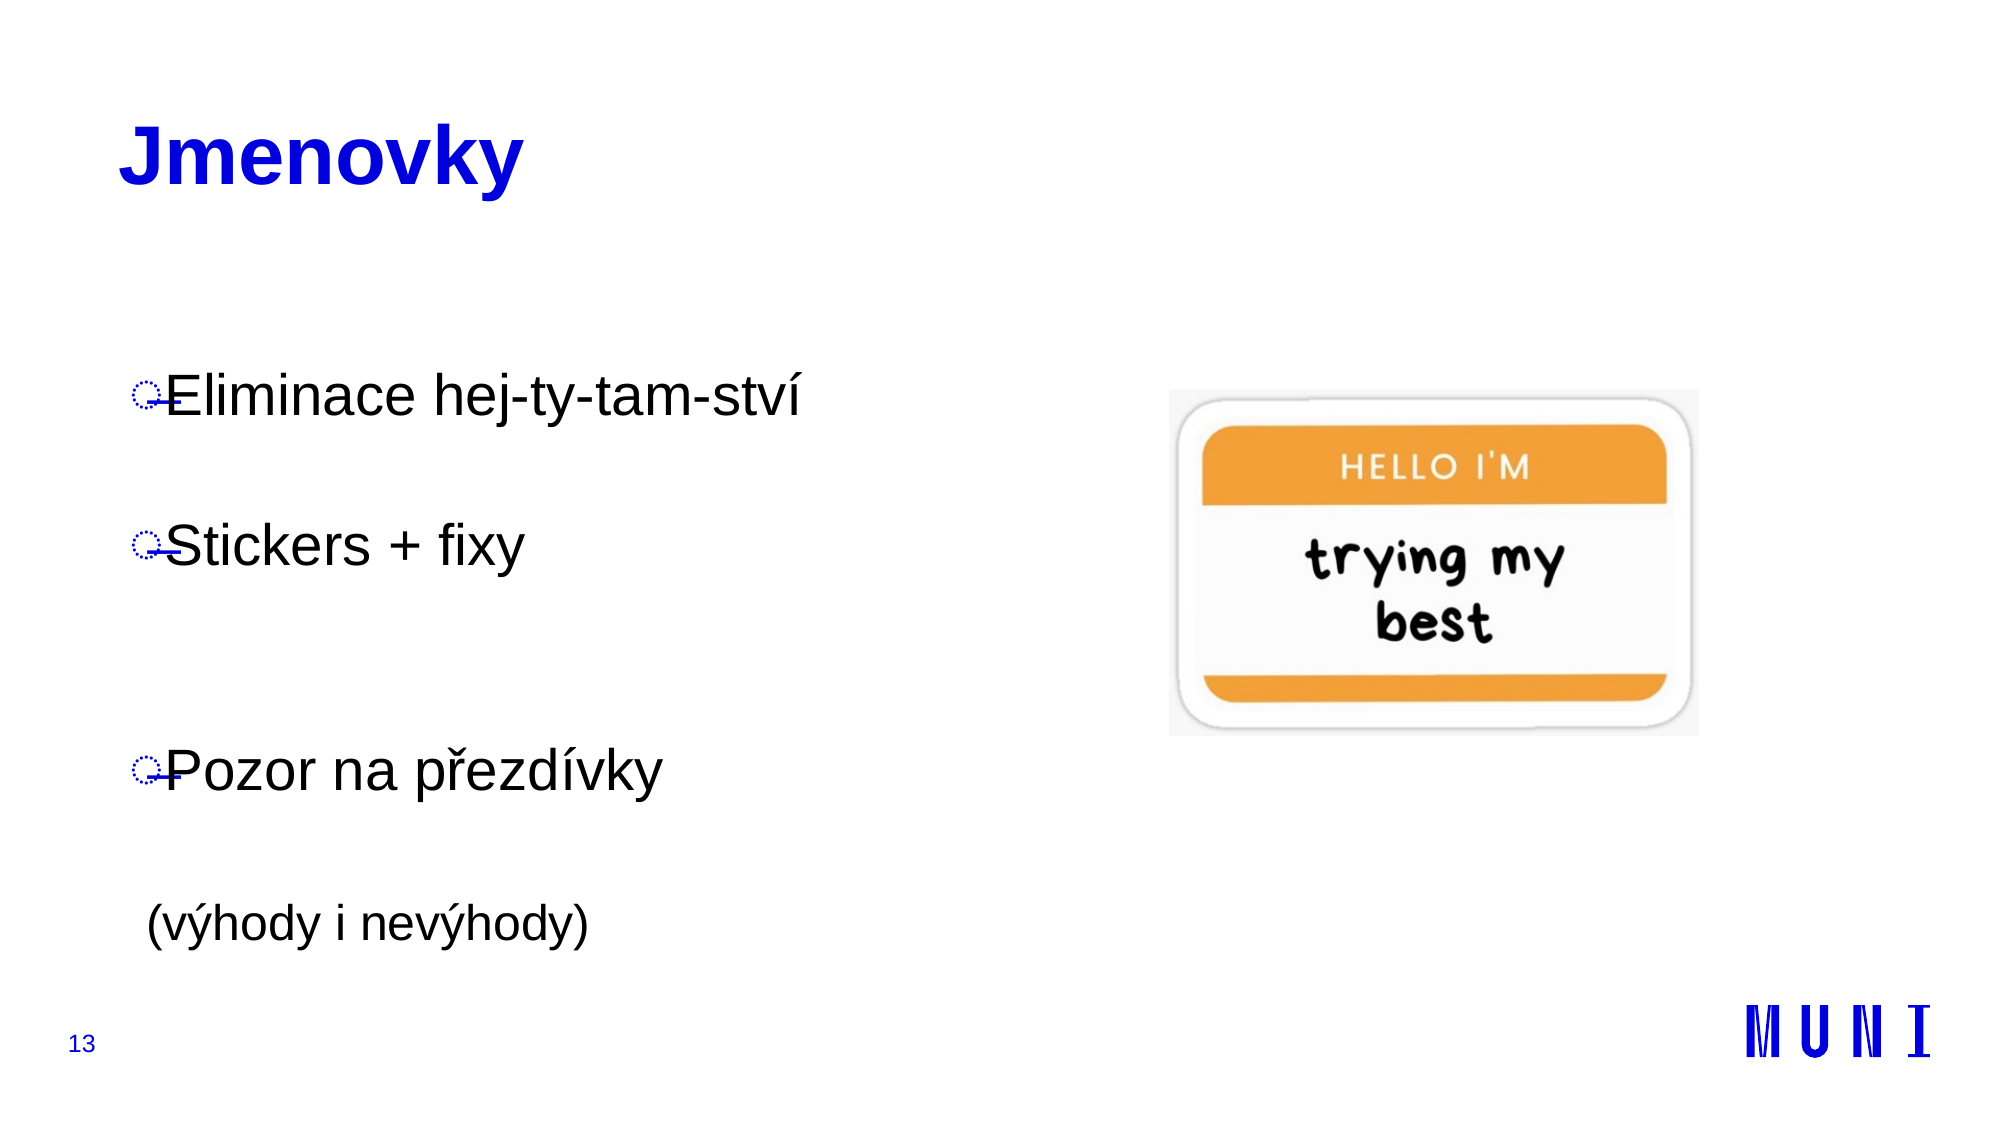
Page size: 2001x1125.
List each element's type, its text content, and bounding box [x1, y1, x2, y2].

picture [1168, 389, 1700, 736]
slide_number 13 [67, 1021, 110, 1063]
list Eliminace hej-ty-tam-ství Stickers + fixy Pozor na přezdívky (výhody i nevýhody) [118, 277, 1883, 957]
title Jmenovky [118, 118, 1883, 193]
